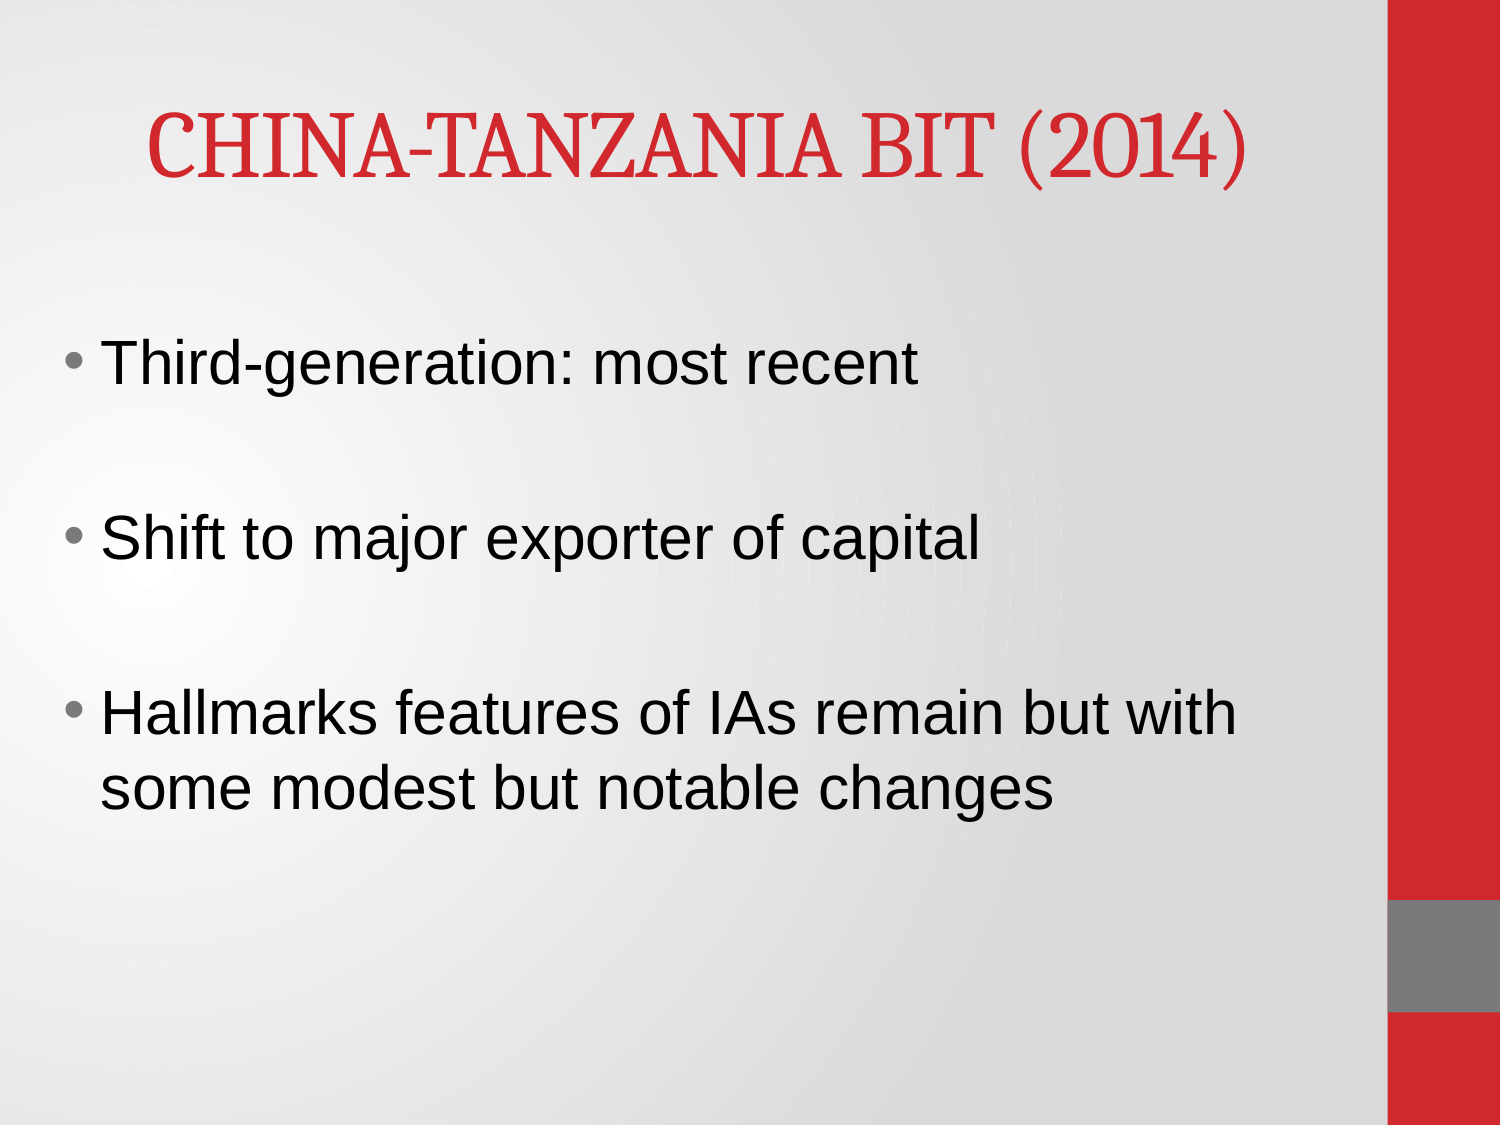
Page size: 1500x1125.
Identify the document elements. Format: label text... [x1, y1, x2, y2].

title CHINA-TANZANIA BIT (2014) [75, 45, 1325, 233]
list Third-generation: most recent Shift to major exporter of capital Hallmarks features of IAs remain but with some modest but notable changes [29, 314, 1280, 1102]
